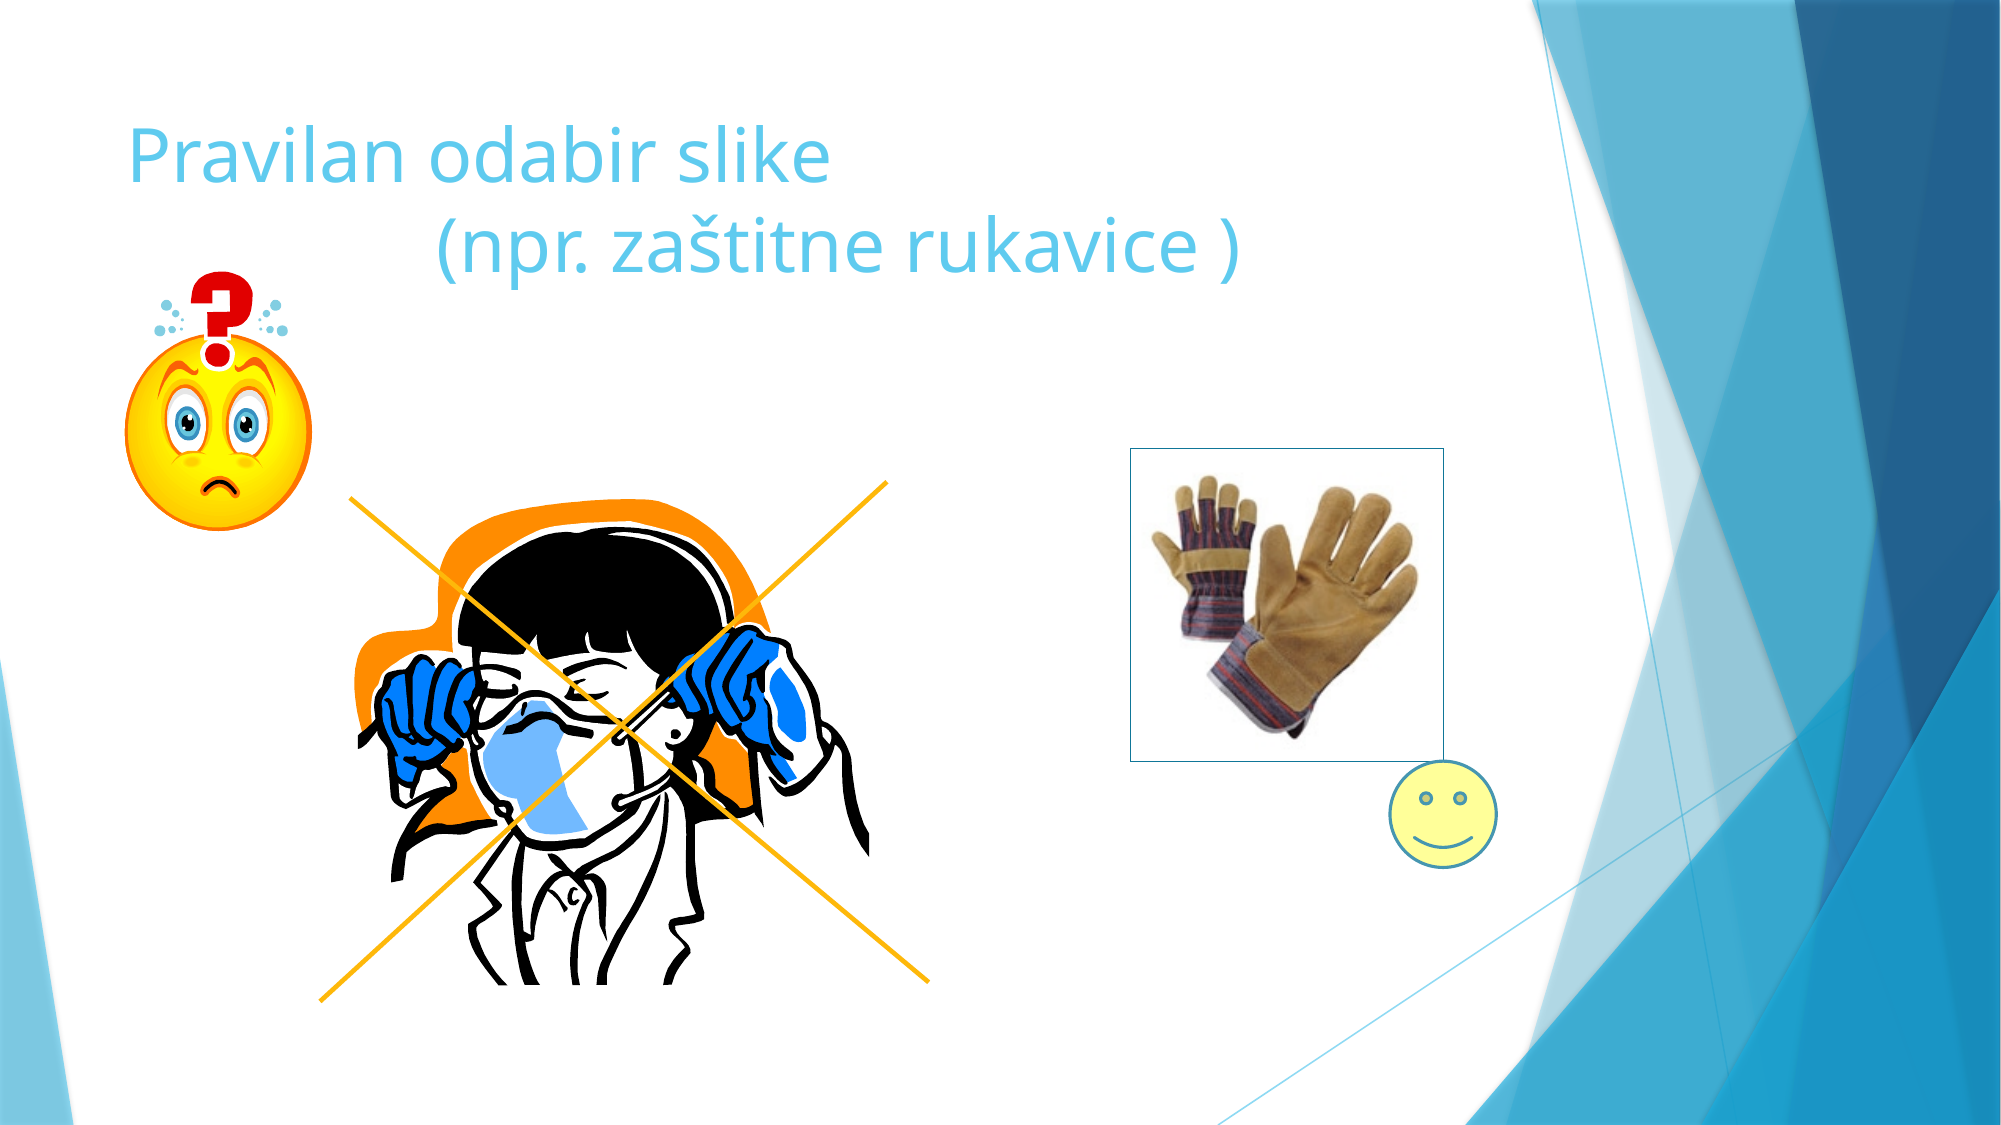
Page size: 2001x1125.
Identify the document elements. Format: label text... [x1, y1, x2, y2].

title Pravilan odabir slike (npr. zaštitne rukavice ) [111, 99, 1522, 317]
picture [123, 266, 314, 533]
text_box [1388, 759, 1498, 870]
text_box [319, 481, 888, 1002]
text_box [349, 497, 930, 983]
picture [1130, 448, 1444, 762]
